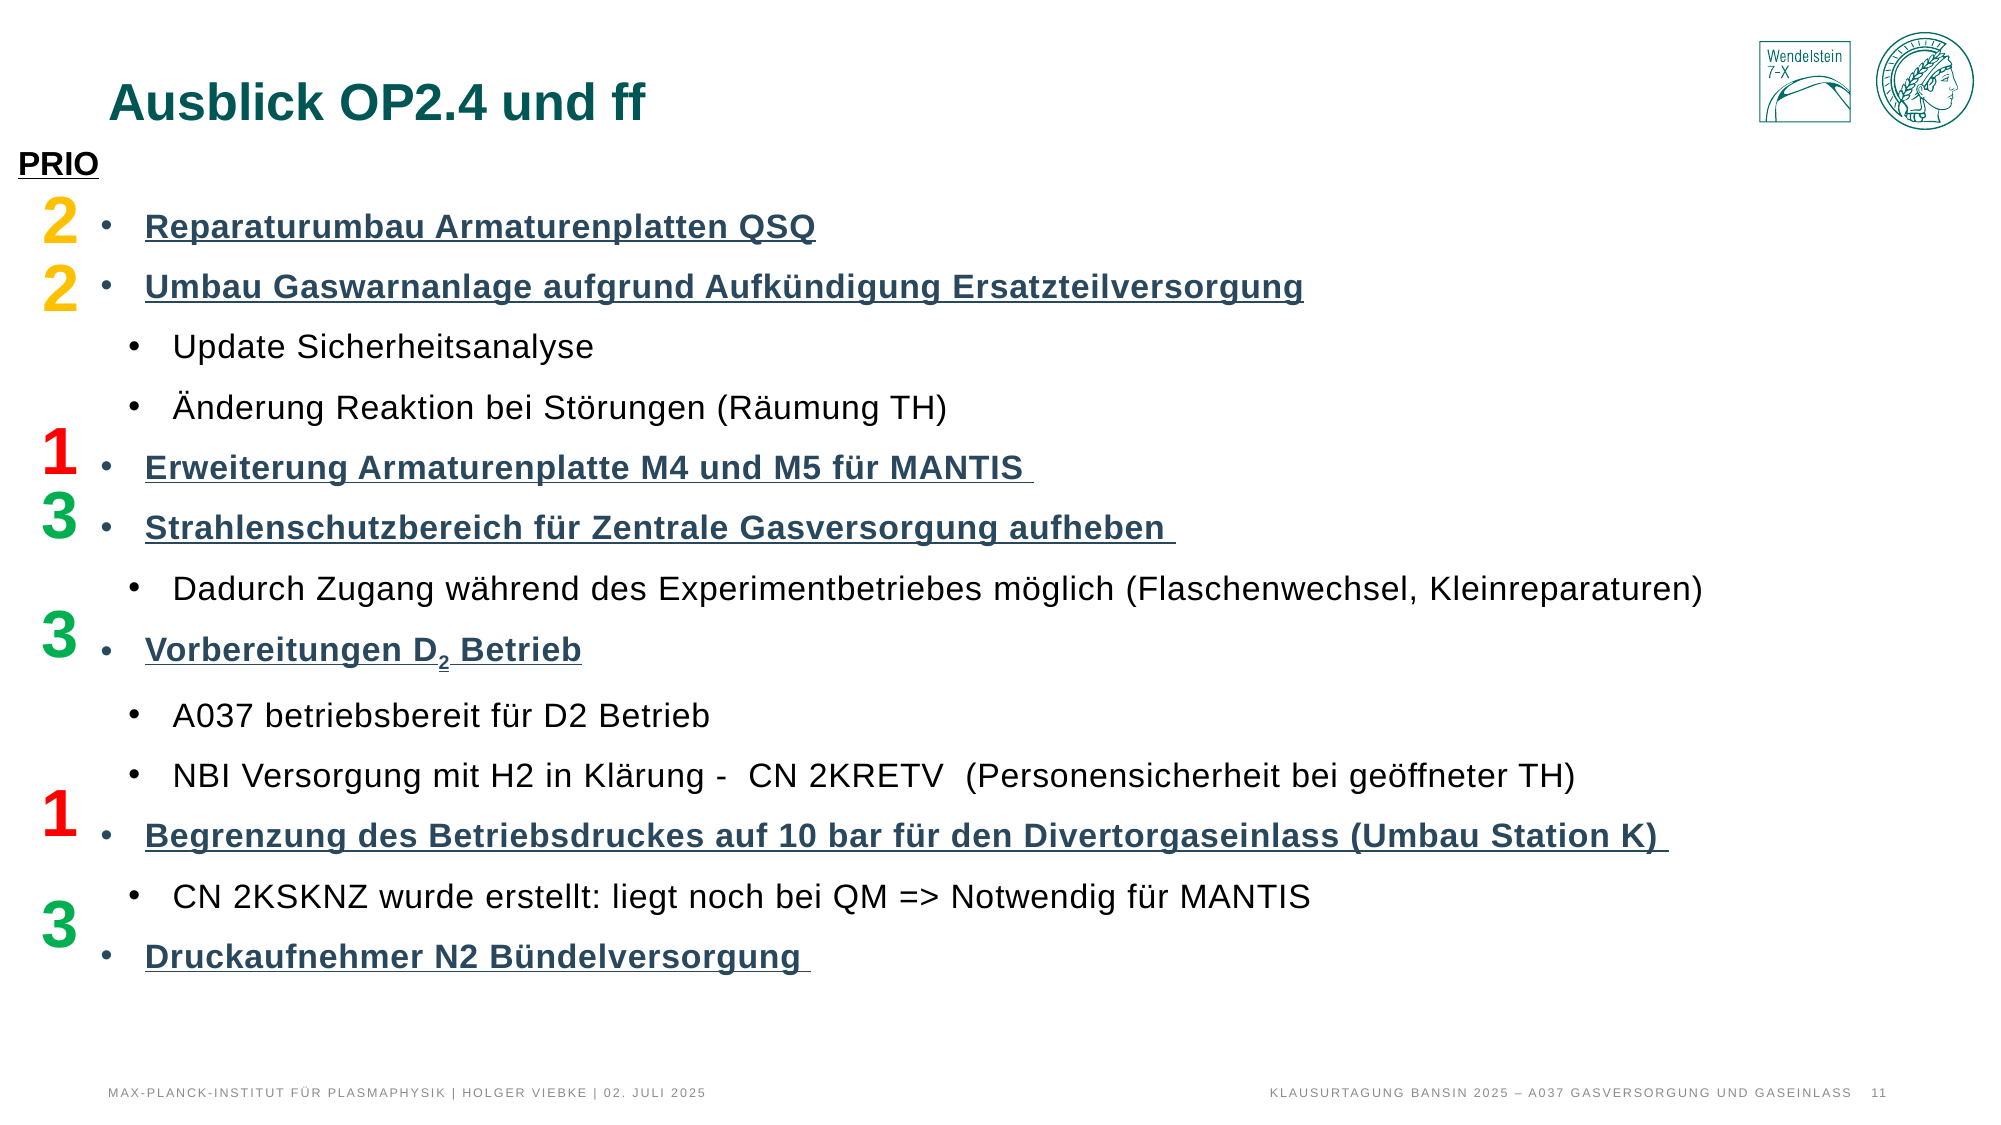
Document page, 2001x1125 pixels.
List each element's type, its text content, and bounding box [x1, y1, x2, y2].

list Reparaturumbau Armaturenplatten QSQ Umbau Gaswarnanlage aufgrund Aufkündigung Ersatzteilversorgung Update Sicherheitsanalyse Änderung Reaktion bei Störungen (Räumung TH) Erweiterung Armaturenplatte M4 und M5 für MANTIS Strahlenschutzbereich für Zentrale Gasversorgung aufheben Dadurch Zugang während des Experimentbetriebes möglich (Flaschenwechsel, Kleinreparaturen) Vorbereitungen D2 Betrieb A037 betriebsbereit für D2 Betrieb NBI Versorgung mit H2 in Klärung - CN 2KRETV (Personensicherheit bei geöffneter TH) Begrenzung des Betriebsdruckes auf 10 bar für den Divertorgaseinlass (Umbau Station K) CN 2KSKNZ wurde erstellt: liegt noch bei QM => Notwendig für MANTIS Druckaufnehmer N2 Bündelversorgung [72, 189, 1851, 984]
text_box 2 [42, 209, 144, 258]
slide_number 11 [1850, 1076, 1887, 1100]
title Ausblick OP2.4 und ff [108, 72, 1685, 132]
text_box 2 [42, 276, 144, 325]
text_box 3 [41, 503, 144, 552]
footer Max-Planck-Institut für Plasmaphysik | Holger Viebke | 02. Juli 2025 [108, 1076, 1112, 1100]
text_box 3 [41, 912, 144, 961]
slide_number Klausurtagung Bansin 2025 – A037 Gasversorgung und GAseinlass [1112, 1076, 1850, 1100]
text_box 1 [41, 439, 144, 488]
text_box PRIO [18, 134, 198, 183]
text_box 1 [41, 802, 144, 851]
text_box 3 [41, 622, 144, 671]
